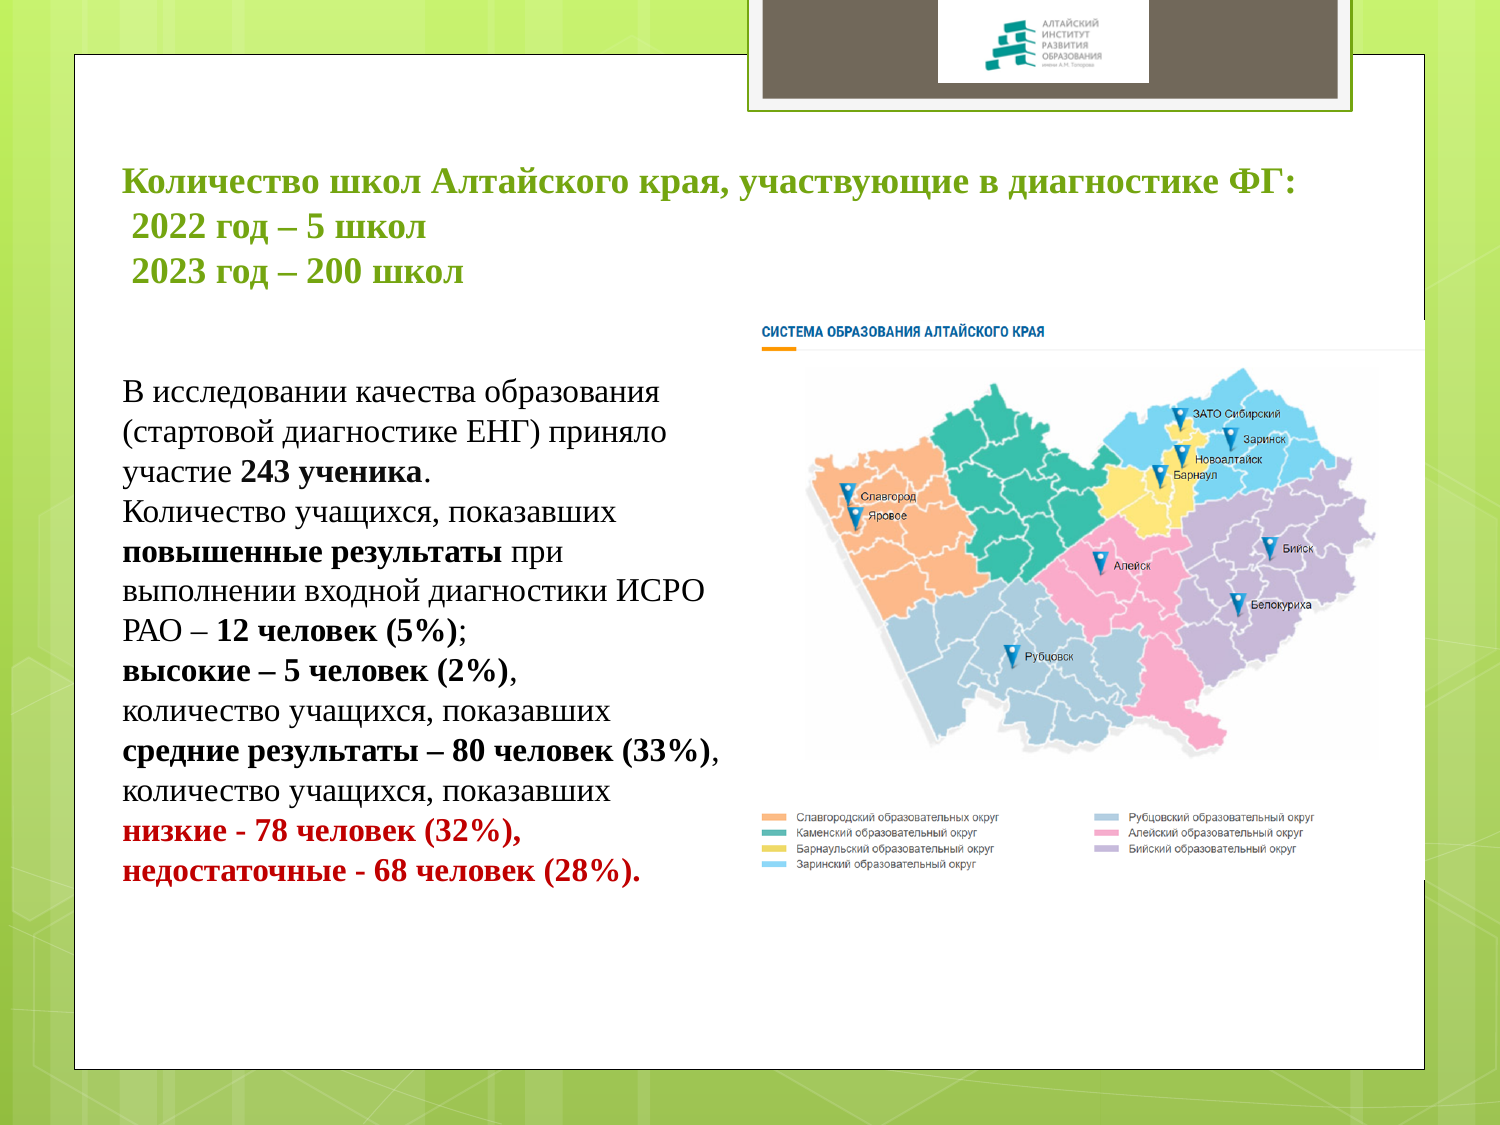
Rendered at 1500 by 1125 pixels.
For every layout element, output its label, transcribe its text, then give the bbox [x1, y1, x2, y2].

text_box В исследовании качества образования (стартовой диагностике ЕНГ) приняло участие 243 ученика. Количество учащихся, показавших повышенные результаты при выполнении входной диагностики ИСРО РАО – 12 человек (5%); высокие – 5 человек (2%), количество учащихся, показавших средние результаты – 80 человек (33%), количество учащихся, показавших низкие - 78 человек (32%), недостаточные - 68 человек (28%). [107, 361, 750, 896]
picture [726, 320, 1425, 880]
picture [938, 0, 1149, 84]
text_box Количество школ Алтайского края, участвующие в диагностике ФГ: 2022 год – 5 школ 2023 год – 200 школ [107, 148, 1407, 299]
